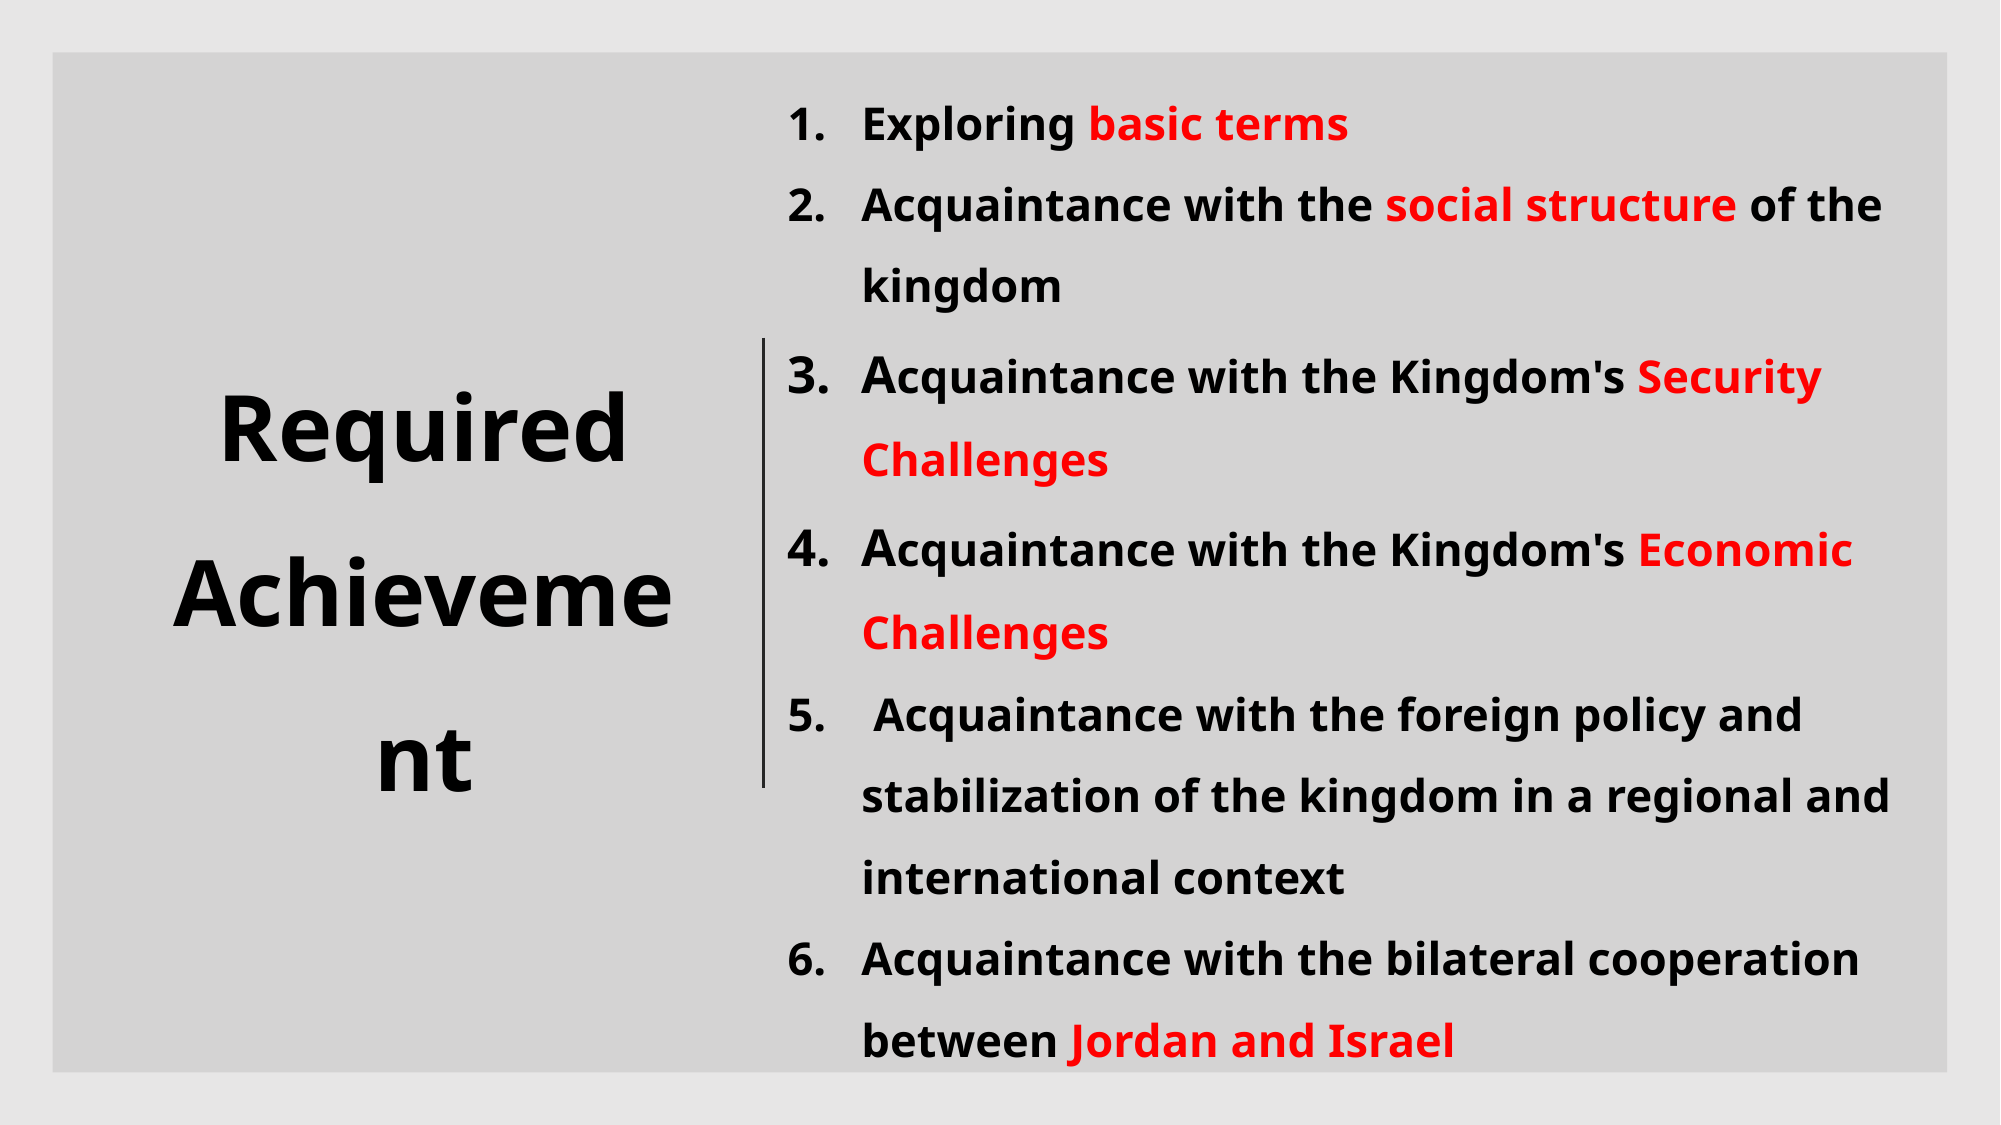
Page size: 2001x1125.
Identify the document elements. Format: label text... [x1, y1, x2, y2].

list Exploring basic terms Acquaintance with the social structure of the kingdom Acquaintance with the Kingdom's Security Challenges Acquaintance with the Kingdom's Economic Challenges Acquaintance with the foreign policy and stabilization of the kingdom in a regional and international context Acquaintance with the bilateral cooperation between Jordan and Israel [772, 56, 1966, 1077]
text_box [52, 51, 1948, 1073]
title Required Achievement [137, 158, 711, 967]
